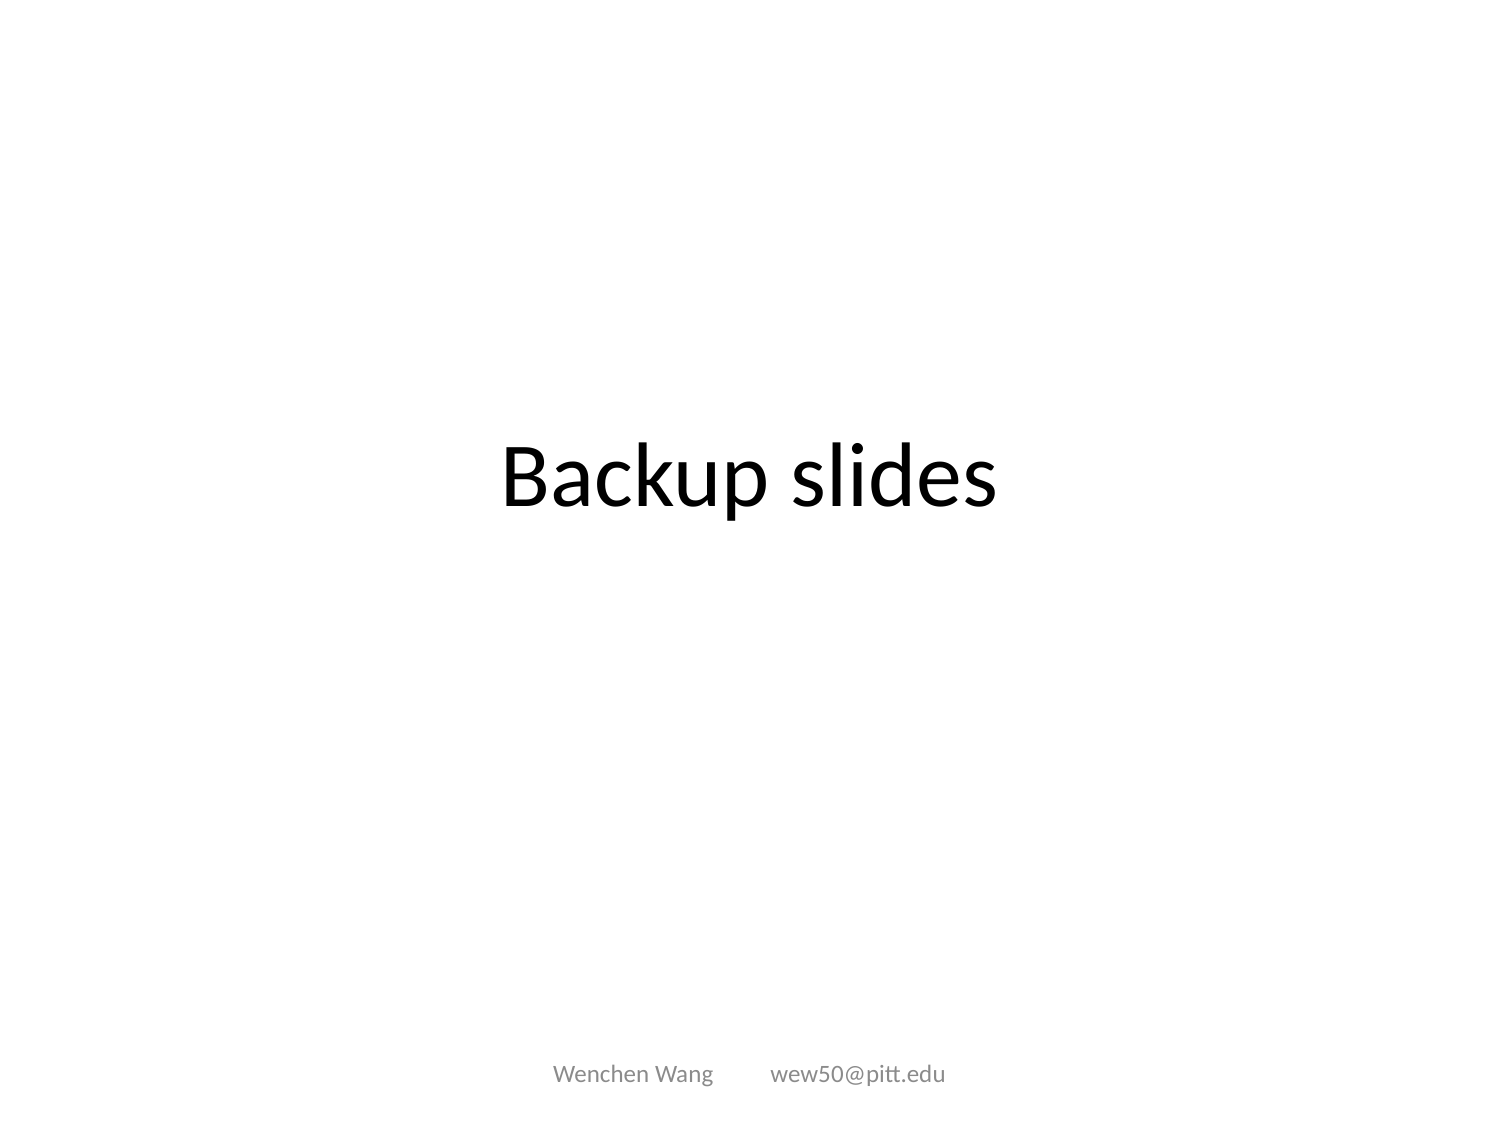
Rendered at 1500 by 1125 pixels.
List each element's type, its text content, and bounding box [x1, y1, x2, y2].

footer Wenchen Wang wew50@pitt.edu [512, 1042, 988, 1103]
title Backup slides [112, 349, 1388, 591]
